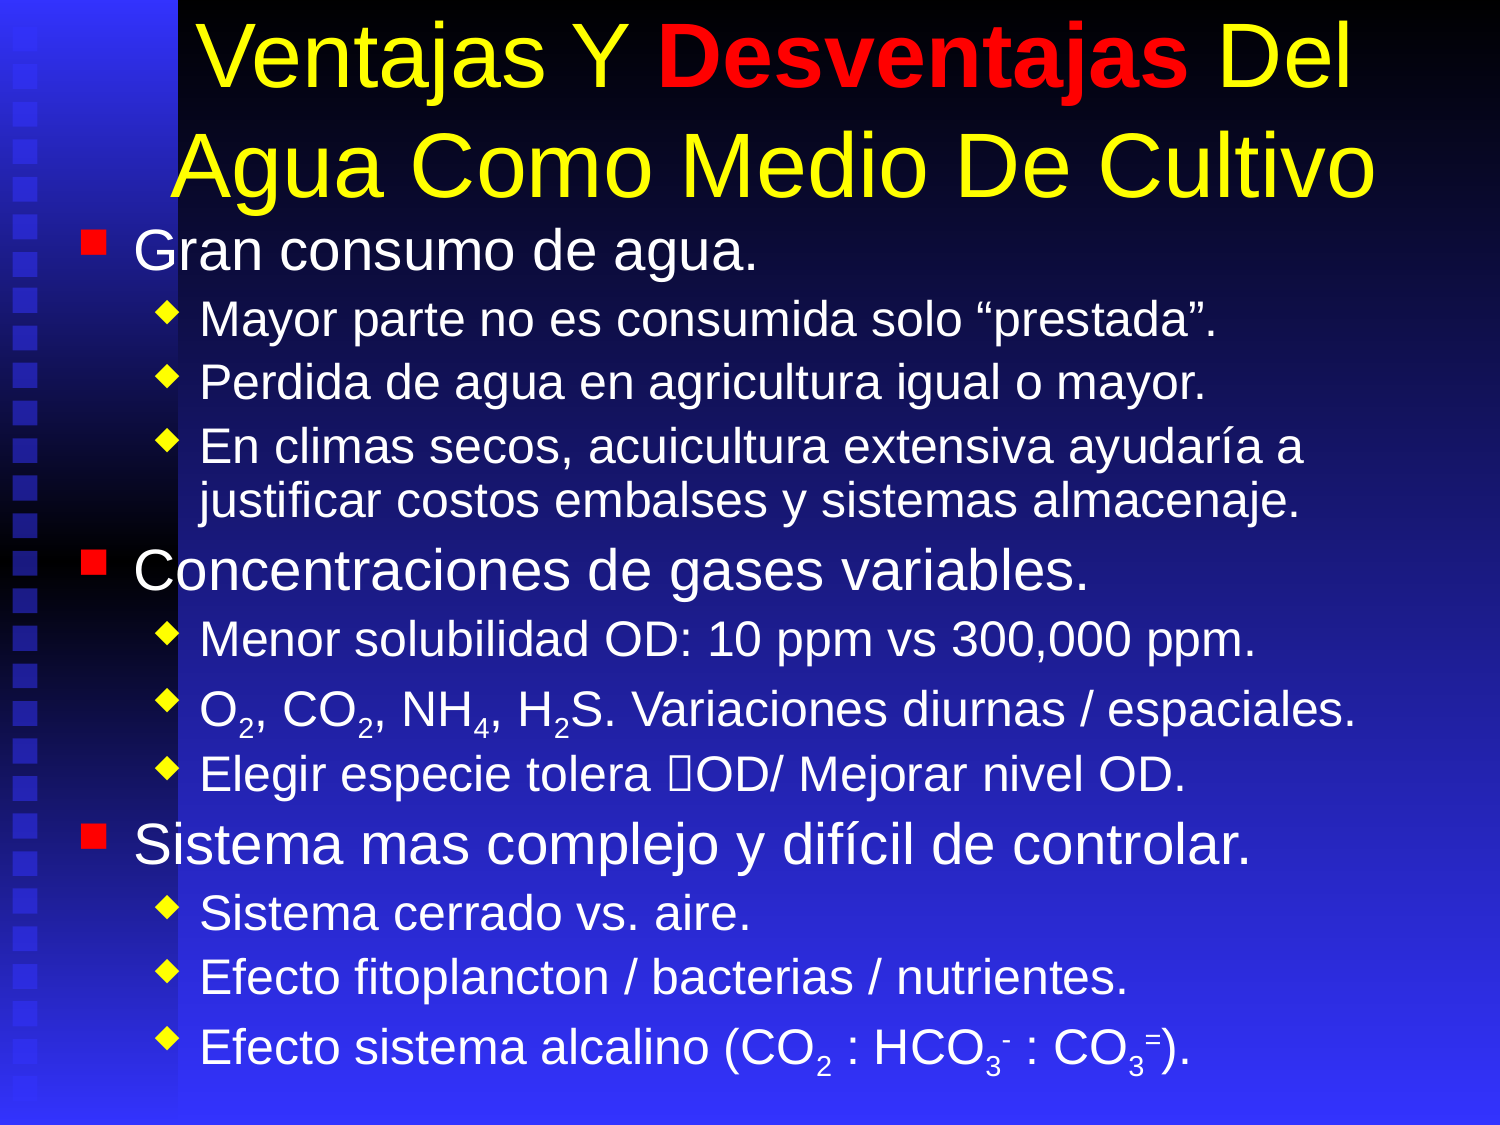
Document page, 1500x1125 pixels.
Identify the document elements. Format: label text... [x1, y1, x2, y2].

title Ventajas Y Desventajas Del Agua Como Medio De Cultivo [87, 0, 1463, 212]
list Gran consumo de agua. Mayor parte no es consumida solo “prestada”. Perdida de agua en agricultura igual o mayor. En climas secos, acuicultura extensiva ayudaría a justificar costos embalses y sistemas almacenaje. Concentraciones de gases variables. Menor solubilidad OD: 10 ppm vs 300,000 ppm. O2, CO2, NH4, H2S. Variaciones diurnas / espaciales. Elegir especie tolera OD/ Mejorar nivel OD. Sistema mas complejo y difícil de controlar. Sistema cerrado vs. aire. Efecto fitoplancton / bacterias / nutrientes. Efecto sistema alcalino (CO2 : HCO3- : CO3=). [62, 212, 1500, 1125]
